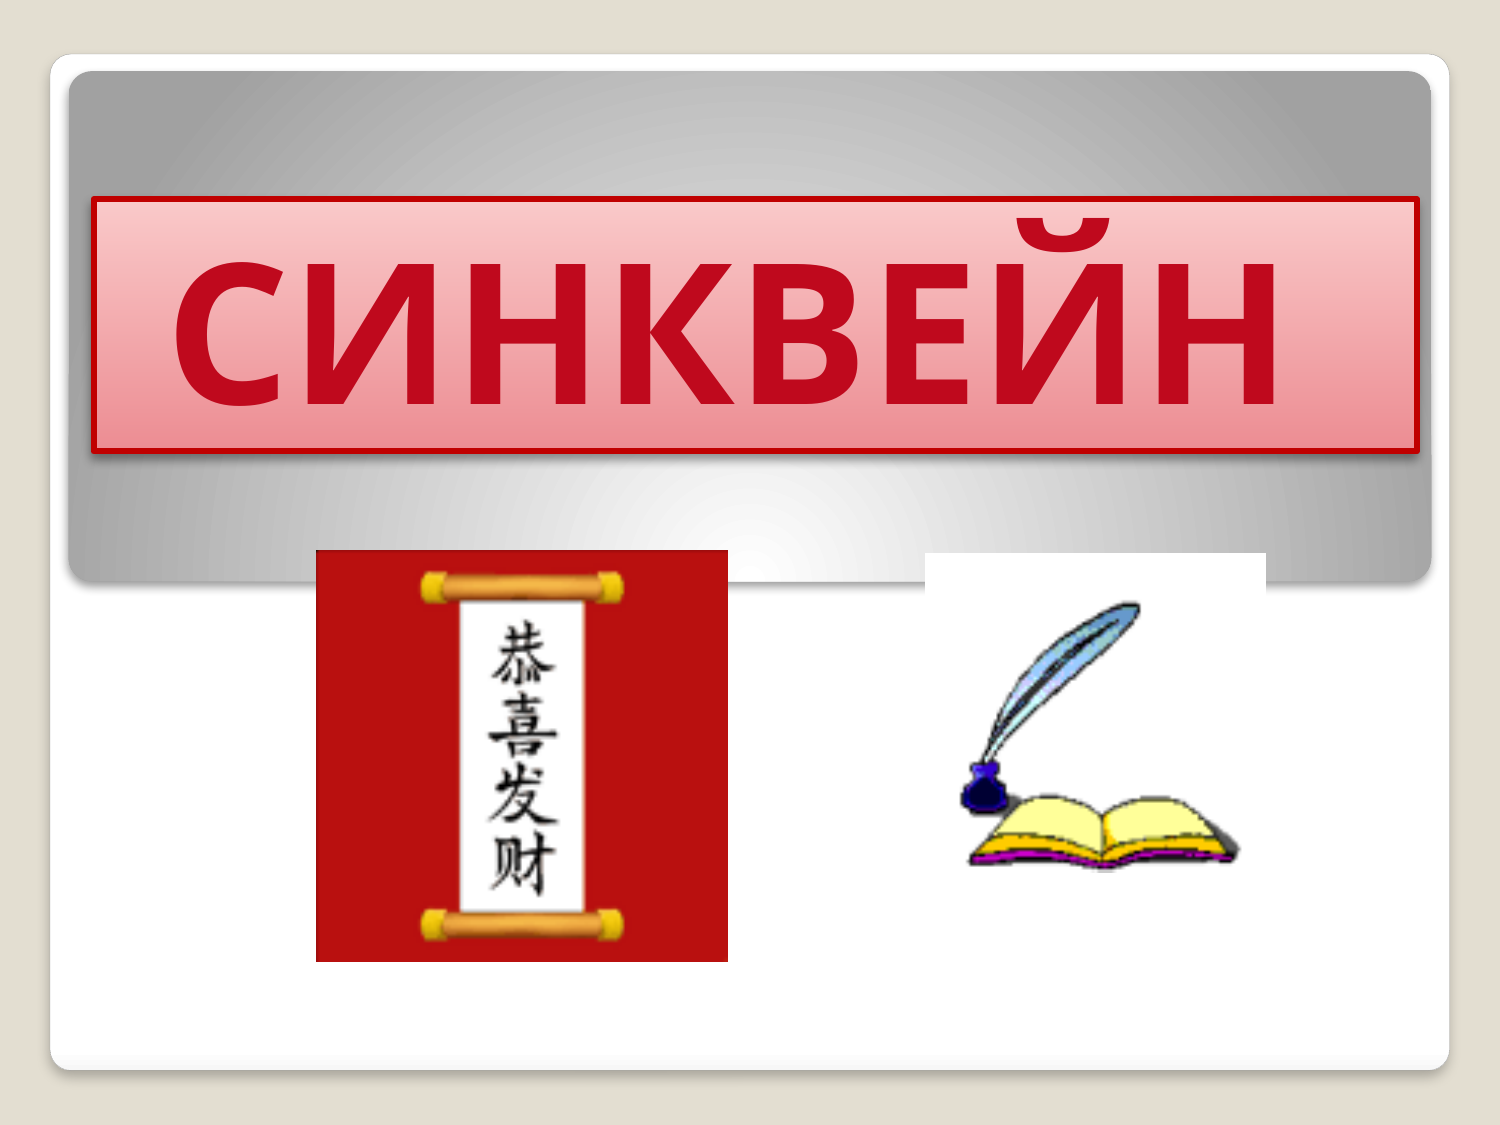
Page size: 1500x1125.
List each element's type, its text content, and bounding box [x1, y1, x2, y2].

title СИНКВЕЙН [93, 198, 1418, 452]
picture [925, 553, 1266, 873]
picture [316, 550, 728, 962]
